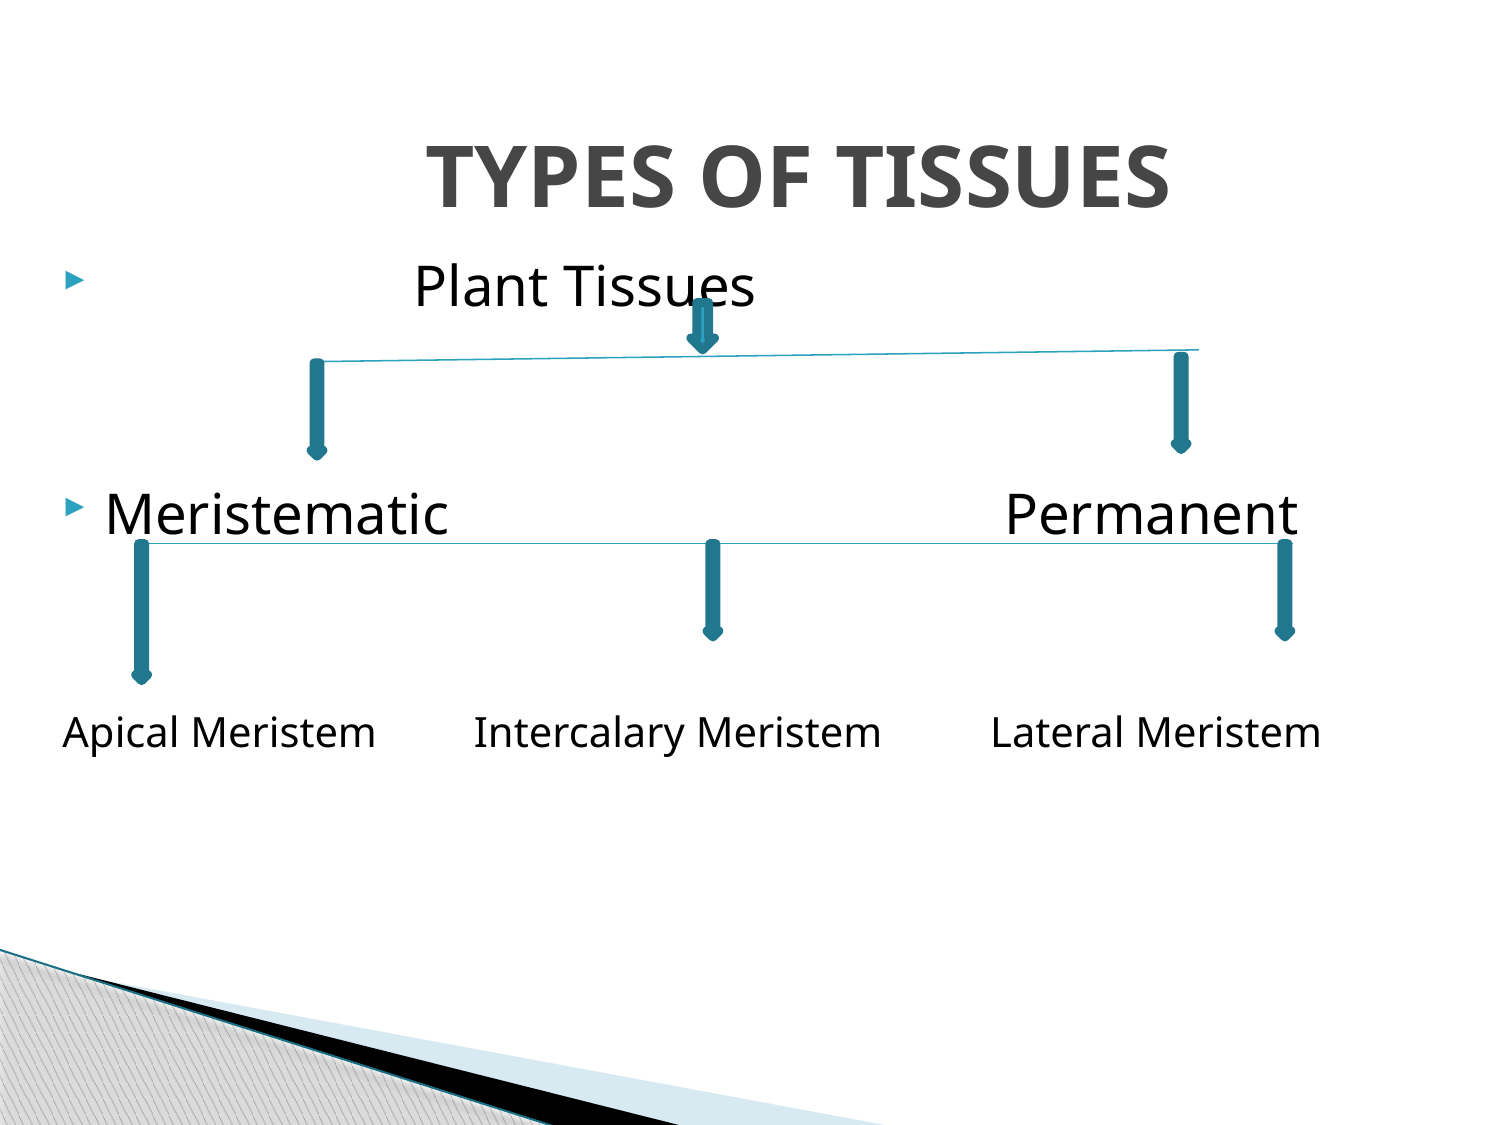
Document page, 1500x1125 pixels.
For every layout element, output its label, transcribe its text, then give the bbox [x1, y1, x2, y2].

text_box [686, 298, 719, 349]
text_box [705, 539, 721, 543]
list Plant Tissues Meristematic Permanent Apical Meristem Intercalary Meristem Lateral Meristem [29, 243, 1425, 986]
text_box [702, 555, 724, 642]
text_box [312, 349, 1200, 362]
text_box [131, 539, 152, 686]
text_box [306, 370, 328, 461]
text_box [1277, 539, 1293, 543]
text_box [1170, 373, 1192, 455]
text_box [1274, 553, 1296, 642]
title TYPES OF TISSUES [194, 113, 1425, 233]
